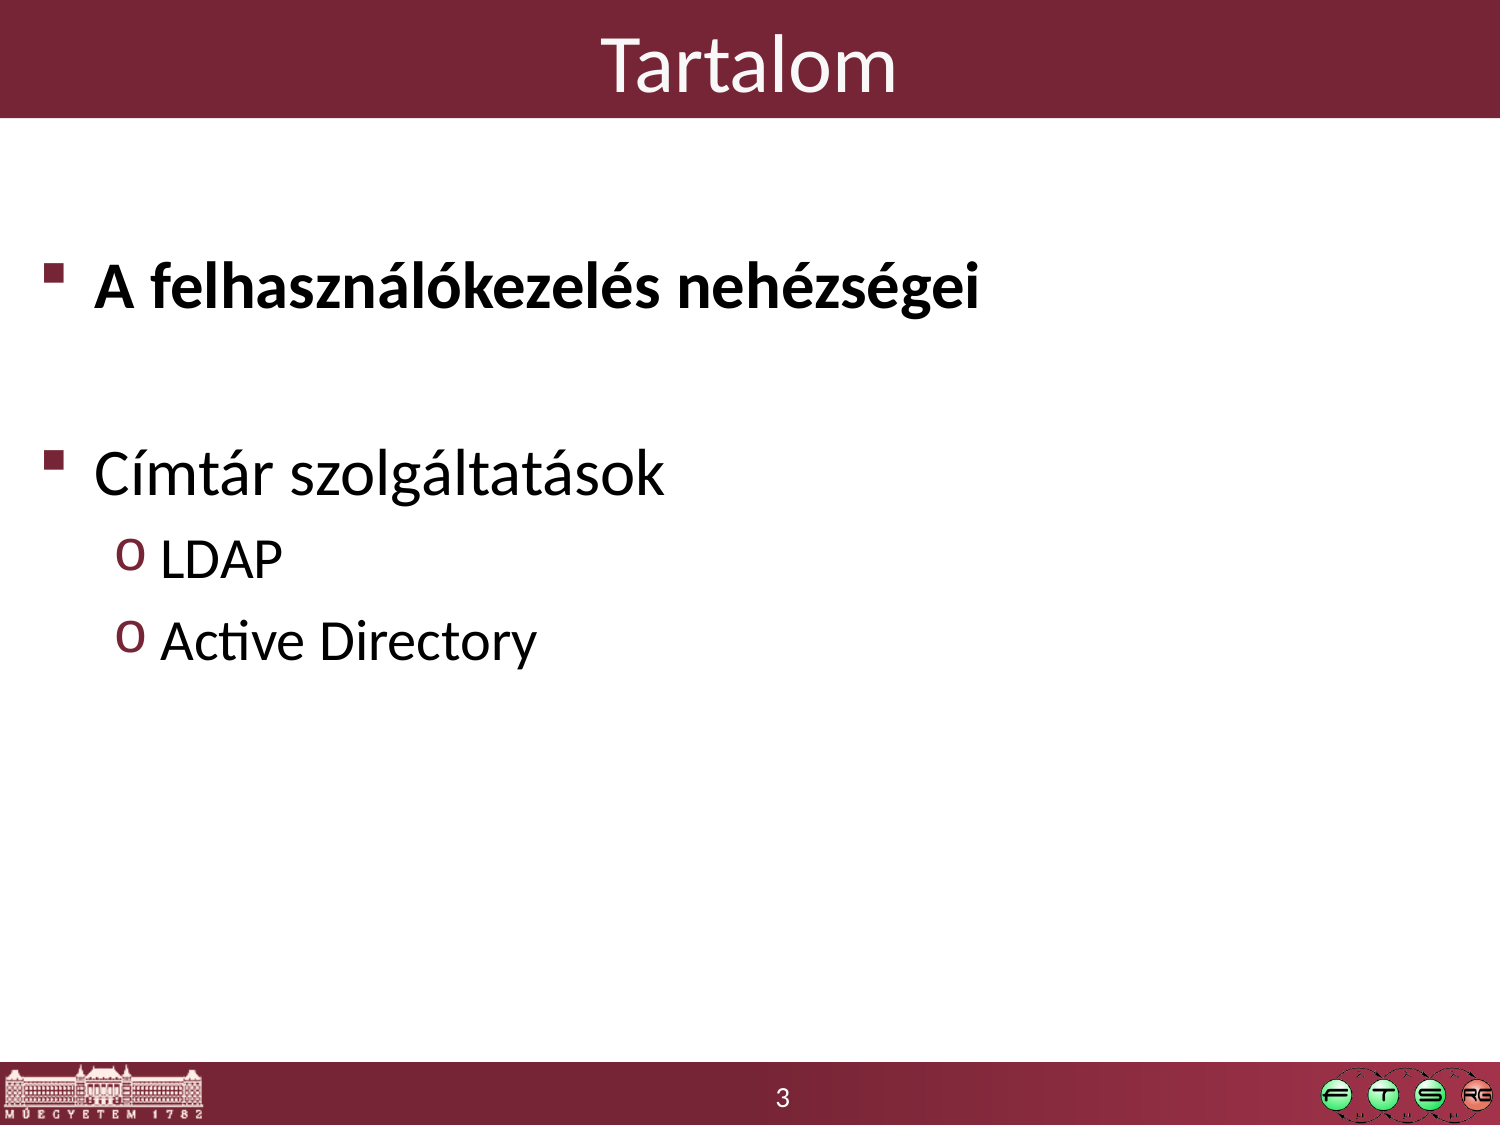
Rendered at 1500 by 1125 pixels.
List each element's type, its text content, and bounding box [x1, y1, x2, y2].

picture [0, 1063, 209, 1123]
title Tartalom [0, 0, 1500, 119]
list A felhasználókezelés nehézségei Címtár szolgáltatások LDAP Active Directory [23, 140, 1477, 1048]
picture [1318, 1065, 1494, 1125]
